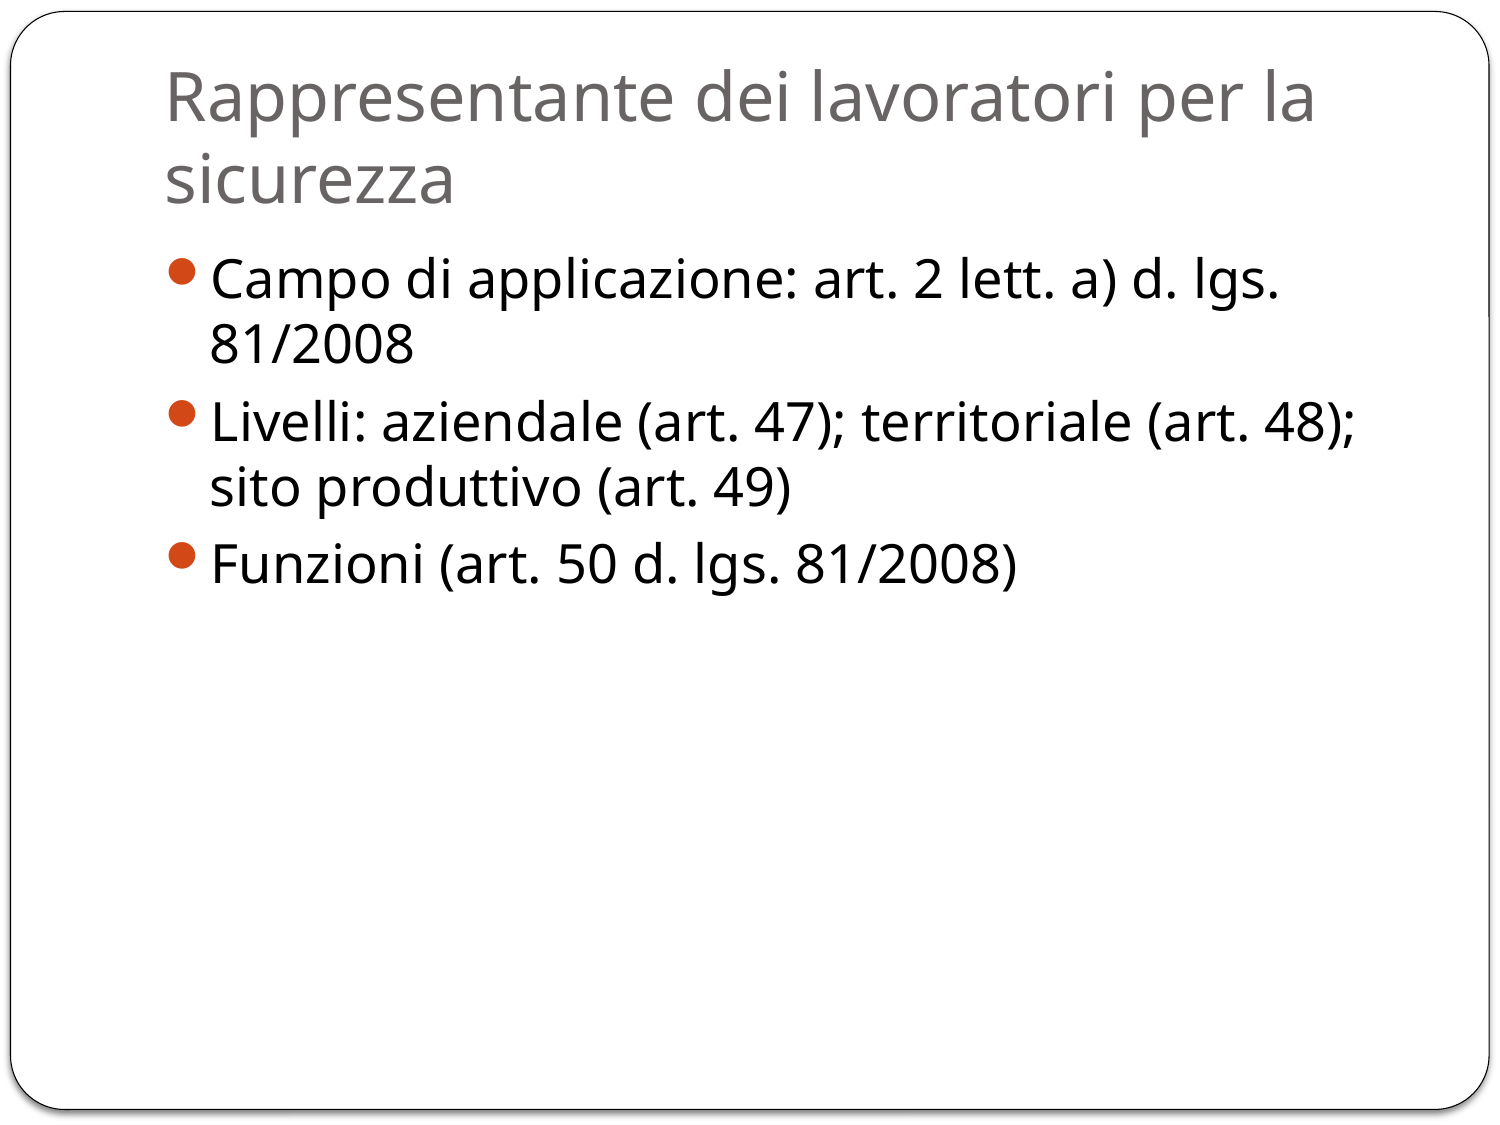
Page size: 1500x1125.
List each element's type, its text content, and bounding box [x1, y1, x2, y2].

list Campo di applicazione: art. 2 lett. a) d. lgs. 81/2008 Livelli: aziendale (art. 47); territoriale (art. 48); sito produttivo (art. 49) Funzioni (art. 50 d. lgs. 81/2008) [150, 237, 1425, 988]
title Rappresentante dei lavoratori per la sicurezza [150, 45, 1425, 233]
